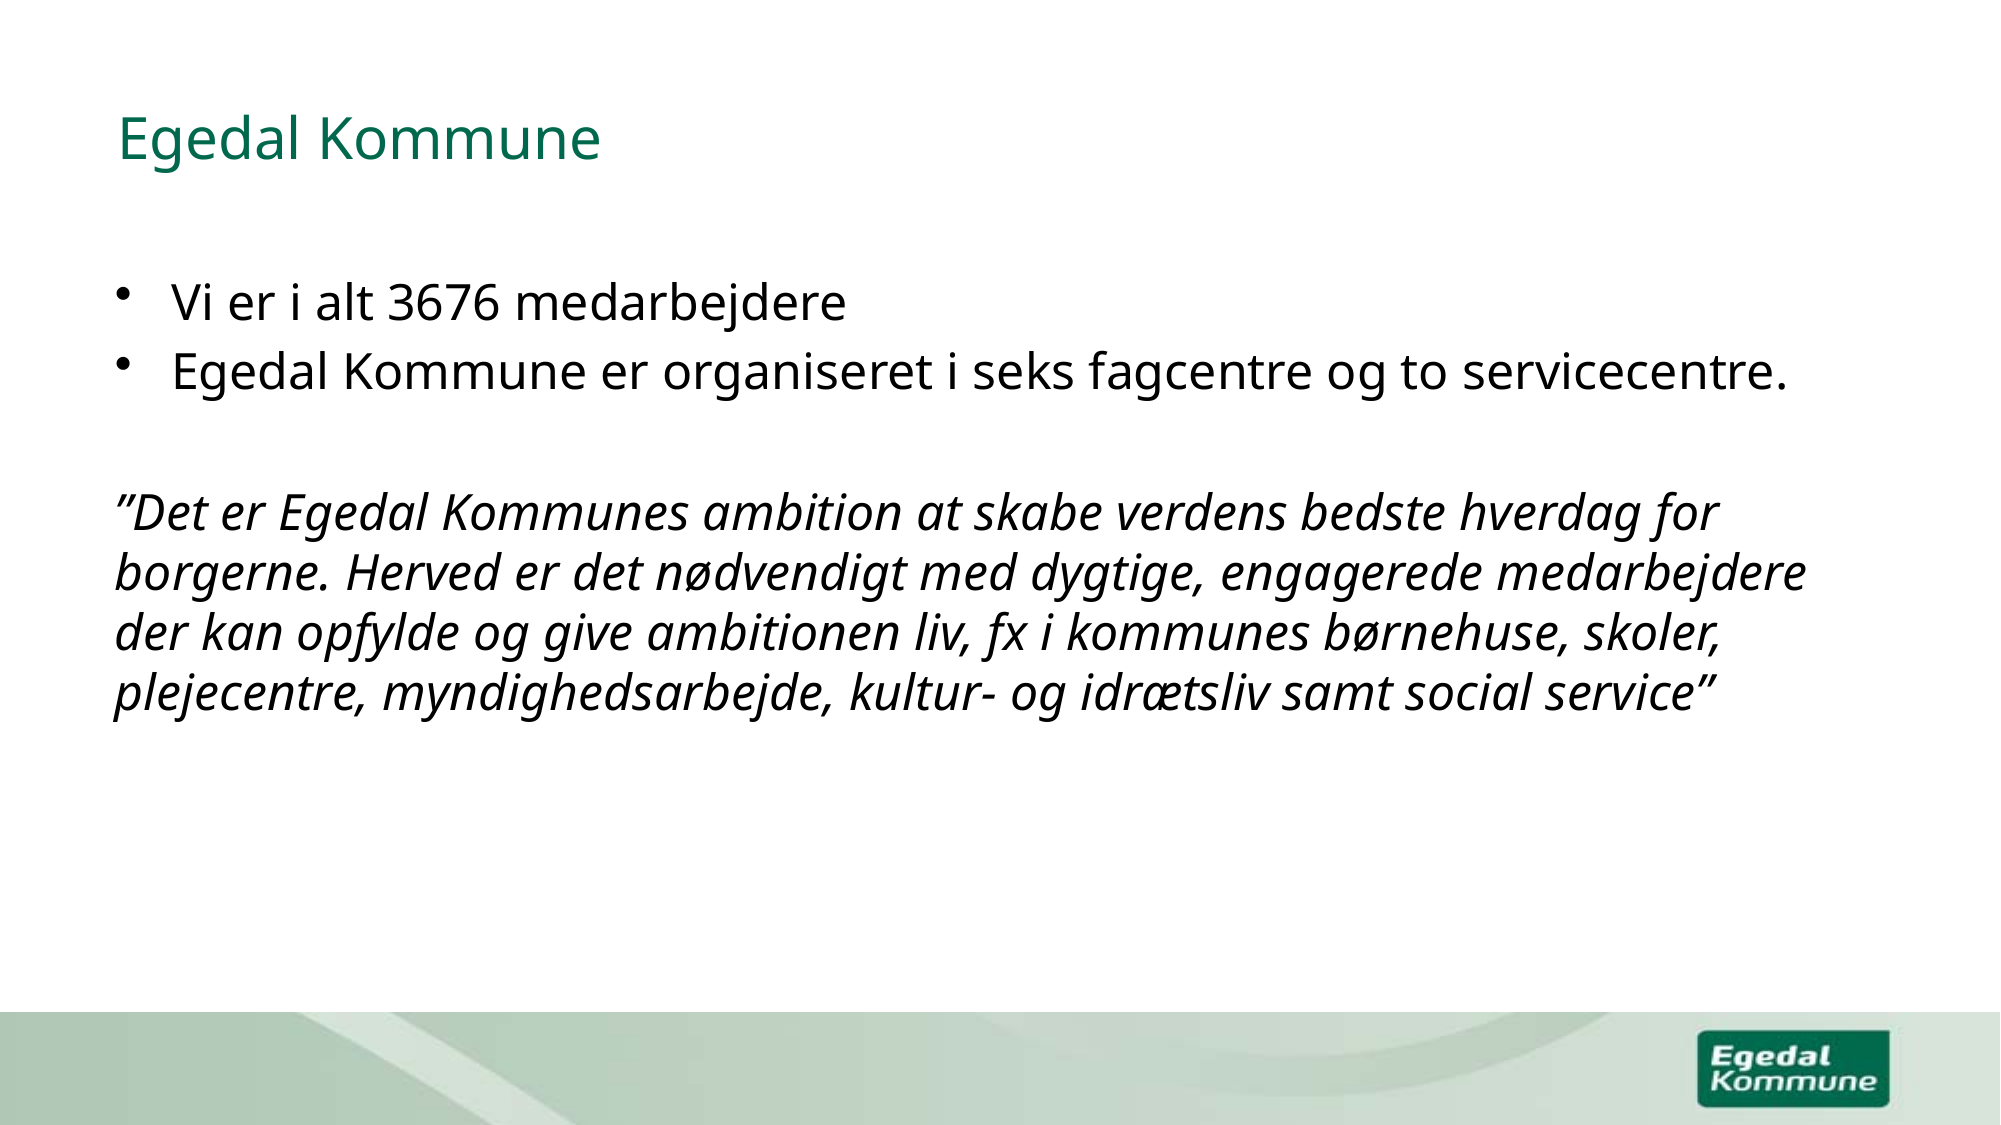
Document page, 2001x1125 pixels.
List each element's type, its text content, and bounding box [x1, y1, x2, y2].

list Vi er i alt 3676 medarbejdere Egedal Kommune er organiseret i seks fagcentre og to servicecentre. ”Det er Egedal Kommunes ambition at skabe verdens bedste hverdag for borgerne. Herved er det nødvendigt med dygtige, engagerede medarbejdere der kan opfylde og give ambitionen liv, fx i kommunes børnehuse, skoler, plejecentre, myndighedsarbejde, kultur- og idrætsliv samt social service” [99, 262, 1900, 1005]
picture [0, 1012, 2000, 1125]
title Egedal Kommune [102, 42, 1903, 231]
